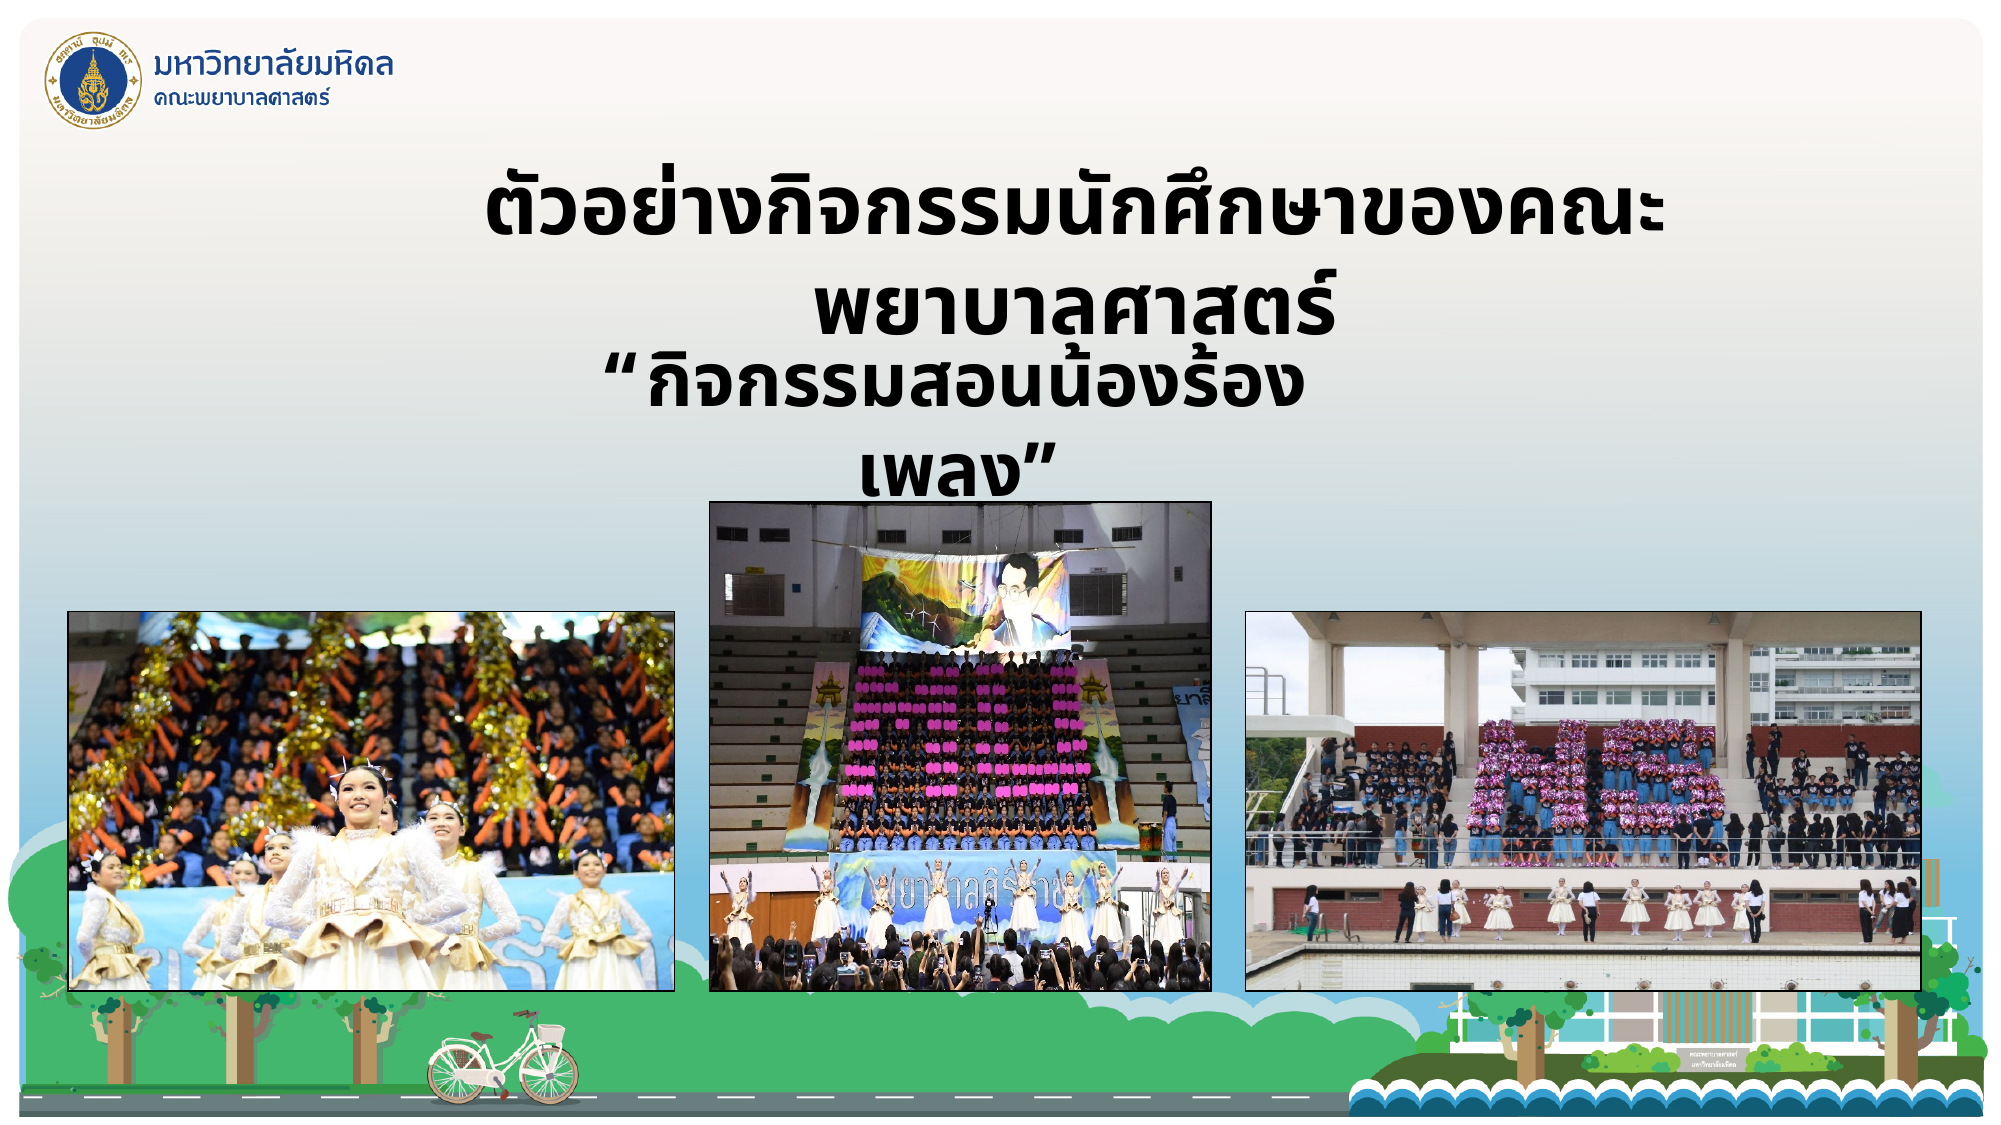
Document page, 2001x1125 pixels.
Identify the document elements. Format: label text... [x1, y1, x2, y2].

picture [0, 0, 2001, 1125]
text_box ตัวอย่างกิจกรรมนักศึกษาของคณะพยาบาลศาสตร์ [362, 143, 1789, 359]
text_box “กิจกรรมสอนน้องร้องเพลง” [565, 324, 1348, 519]
